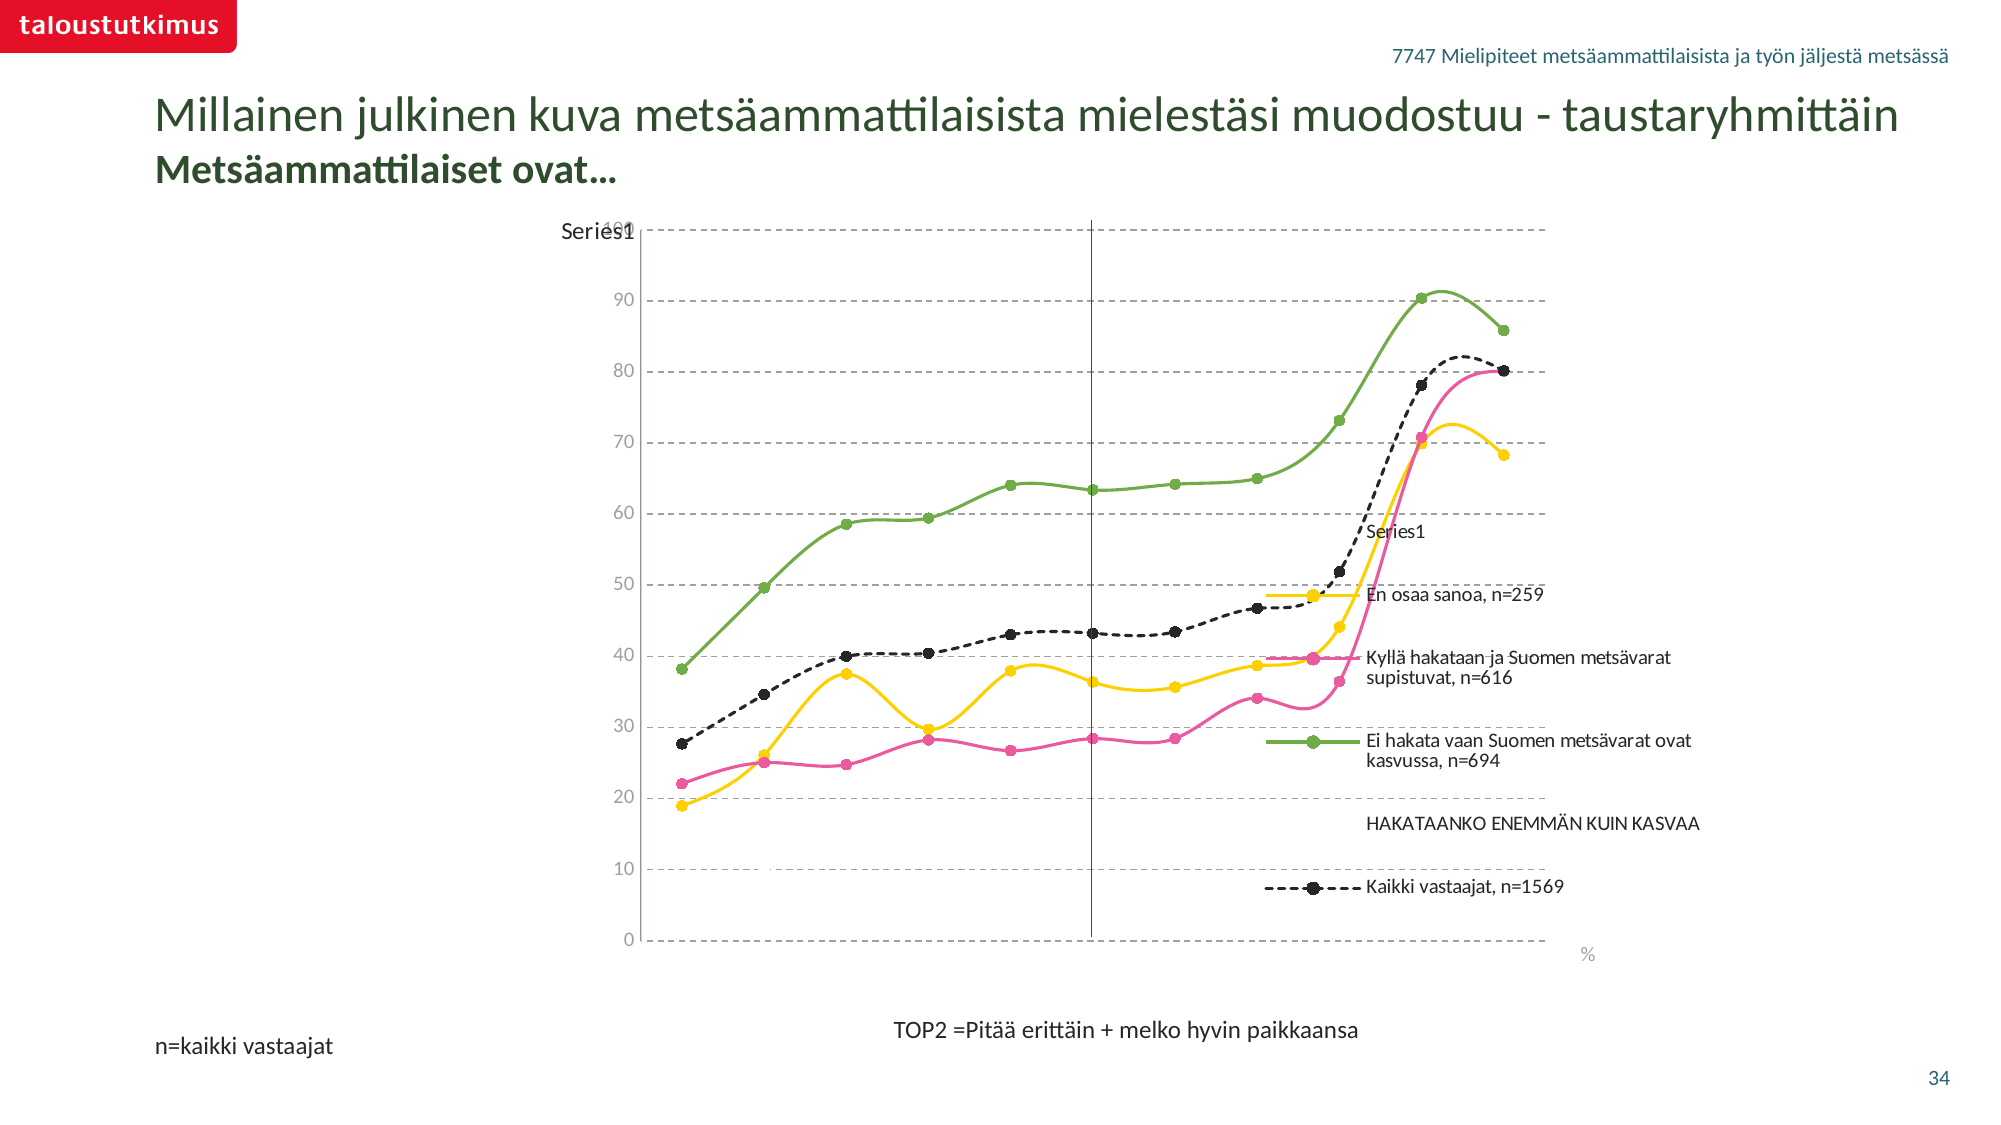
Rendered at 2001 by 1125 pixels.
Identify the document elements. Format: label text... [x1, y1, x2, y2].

text_box TOP2 =Pitää erittäin + melko hyvin paikkaansa [879, 1009, 1385, 1051]
slide_number 34 [1898, 1046, 1966, 1107]
text_box Millainen julkinen kuva metsäammattilaisista mielestäsi muodostuu - taustaryhmittäin Metsäammattilaiset ovat… [139, 74, 1919, 159]
text_box n=kaikki vastaajat [140, 1025, 366, 1068]
footer 7747 Mielipiteet metsäammattilaisista ja työn jäljestä metsässä [1290, 24, 1966, 85]
chart [139, 219, 1716, 988]
picture [0, 0, 237, 53]
